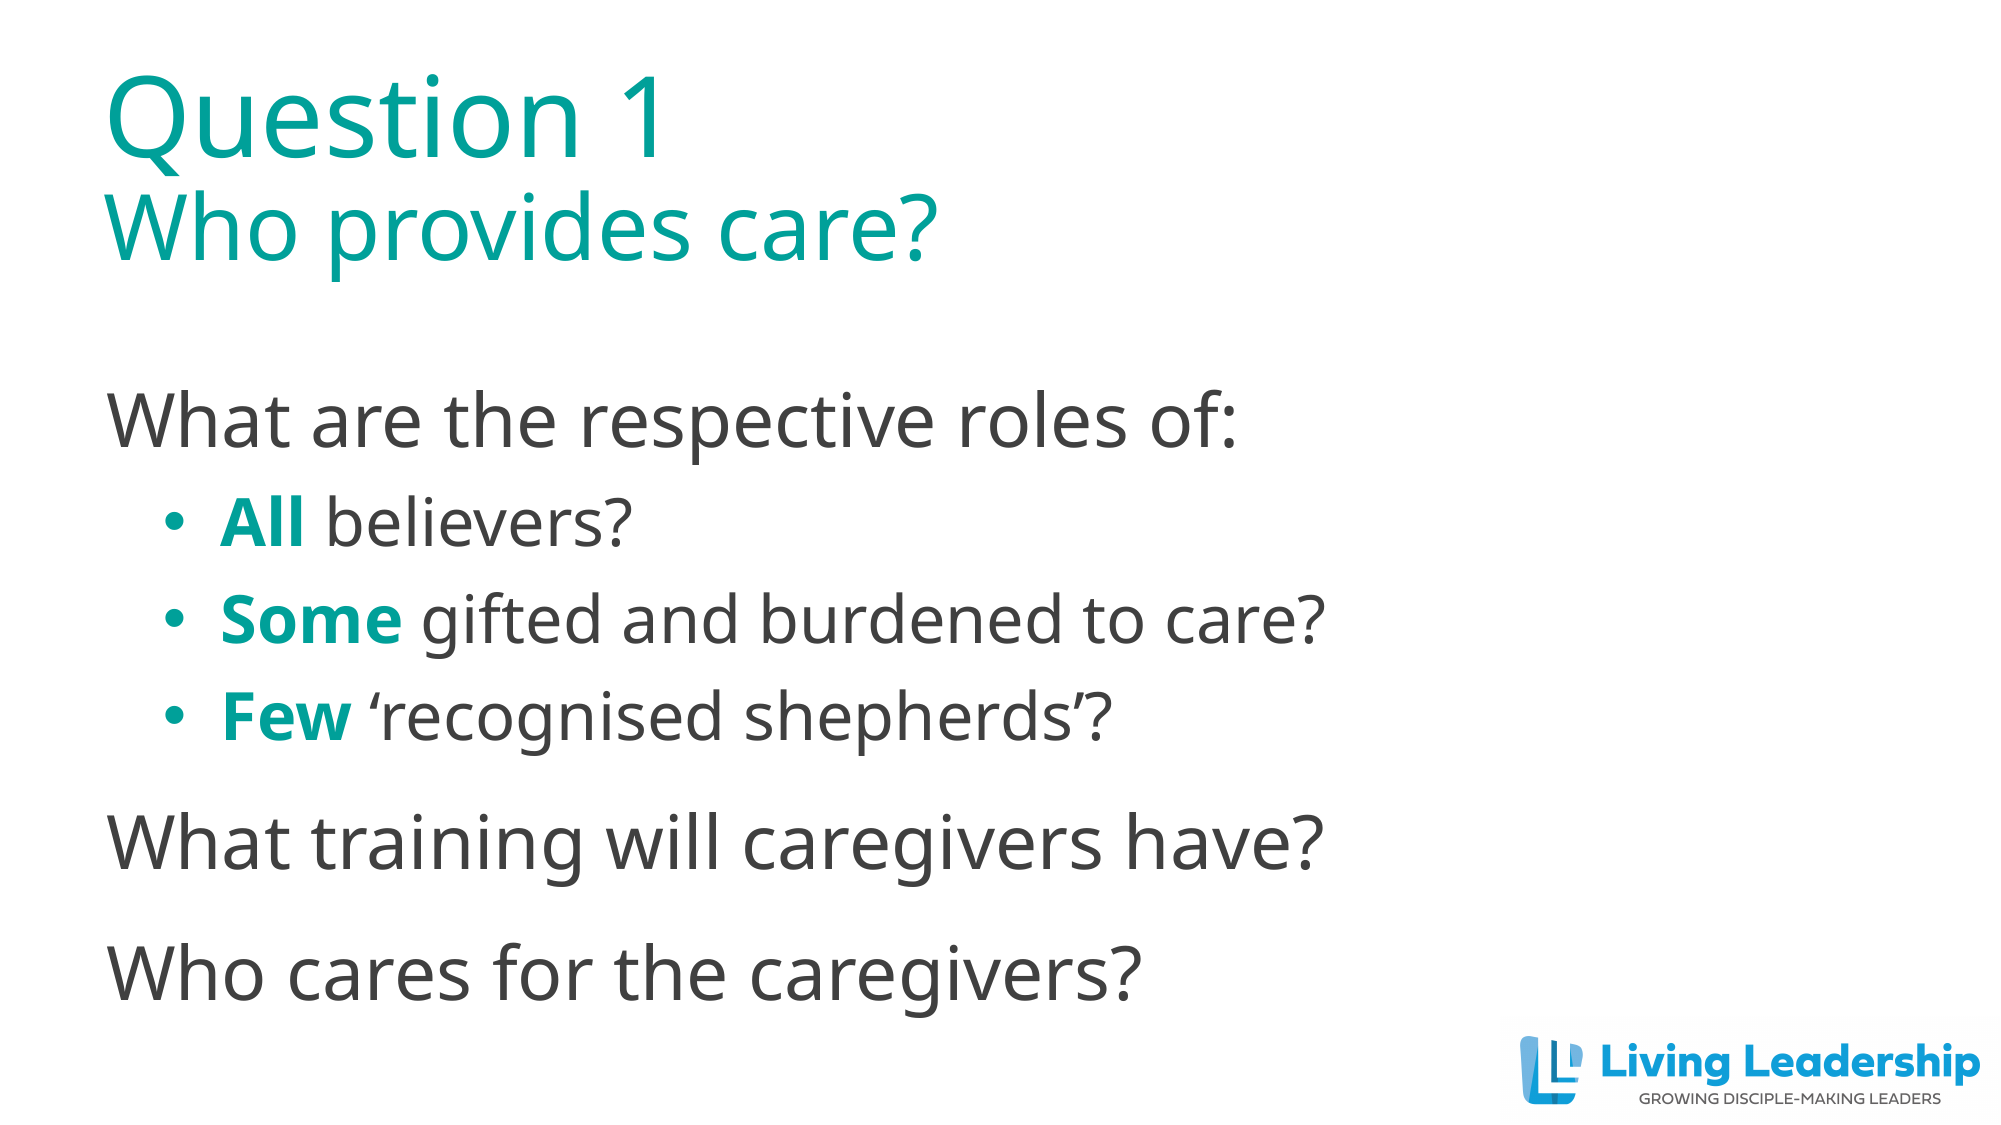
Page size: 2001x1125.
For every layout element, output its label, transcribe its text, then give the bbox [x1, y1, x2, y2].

picture [1500, 1016, 2000, 1124]
title Question 1 Who provides care? [88, 61, 1814, 280]
list What are the respective roles of: All believers? Some gifted and burdened to care? Few ‘recognised shepherds’? What training will caregivers have? Who cares for the caregivers? [88, 375, 1938, 1108]
